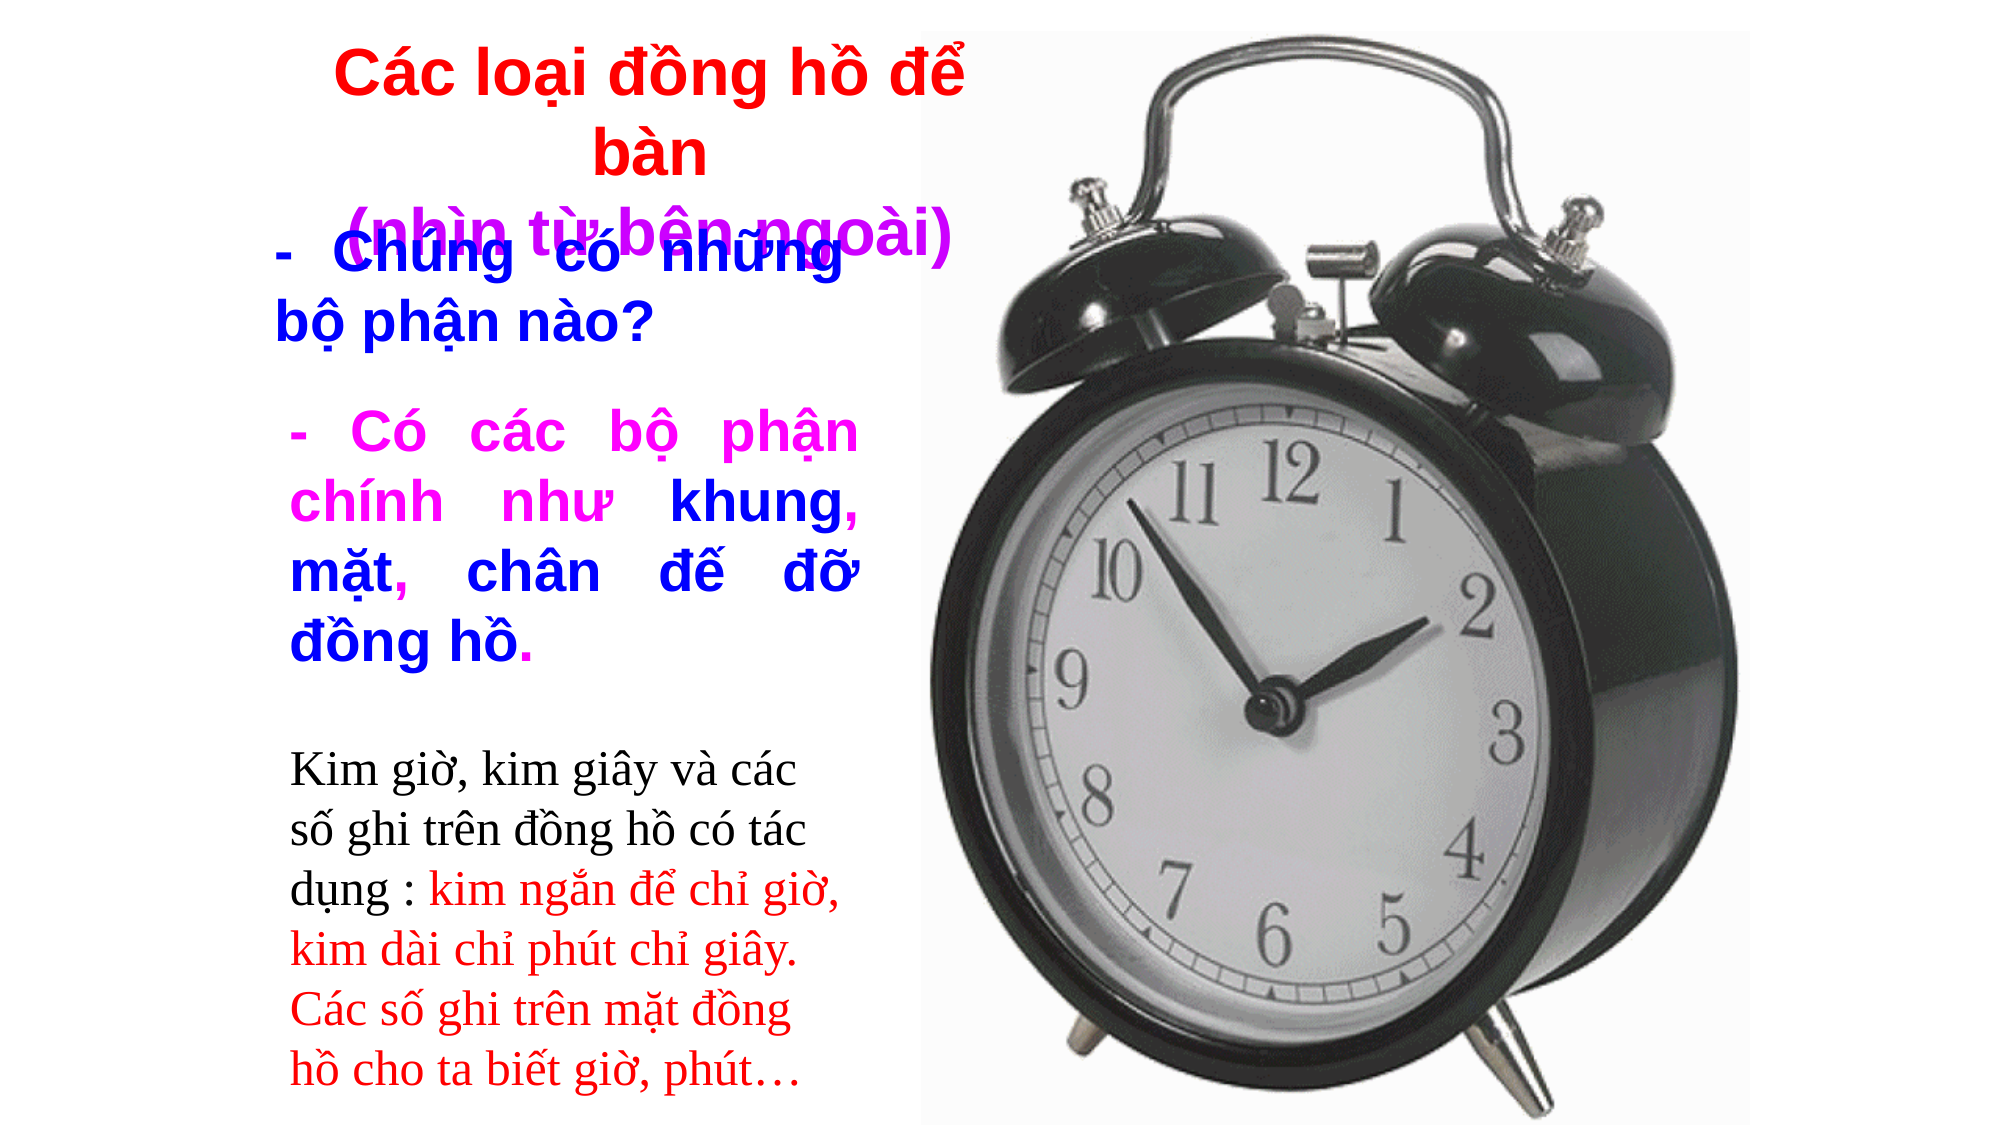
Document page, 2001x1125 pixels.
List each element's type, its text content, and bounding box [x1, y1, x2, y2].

text_box Các loại đồng hồ để bàn (nhìn từ bên ngoài) [251, 21, 1050, 276]
text_box Kim giờ, kim giây và các số ghi trên đồng hồ có tác dụng : kim ngắn để chỉ giờ, kim dài chỉ phút chỉ giây. Các số ghi trên mặt đồng hồ cho ta biết giờ, phút… [274, 727, 860, 1103]
text_box - Có các bộ phận chính như khung, mặt, chân đế đỡ đồng hồ. [274, 385, 875, 680]
picture [921, 31, 1750, 1125]
text_box - Chúng có những bộ phận nào? [259, 205, 860, 361]
